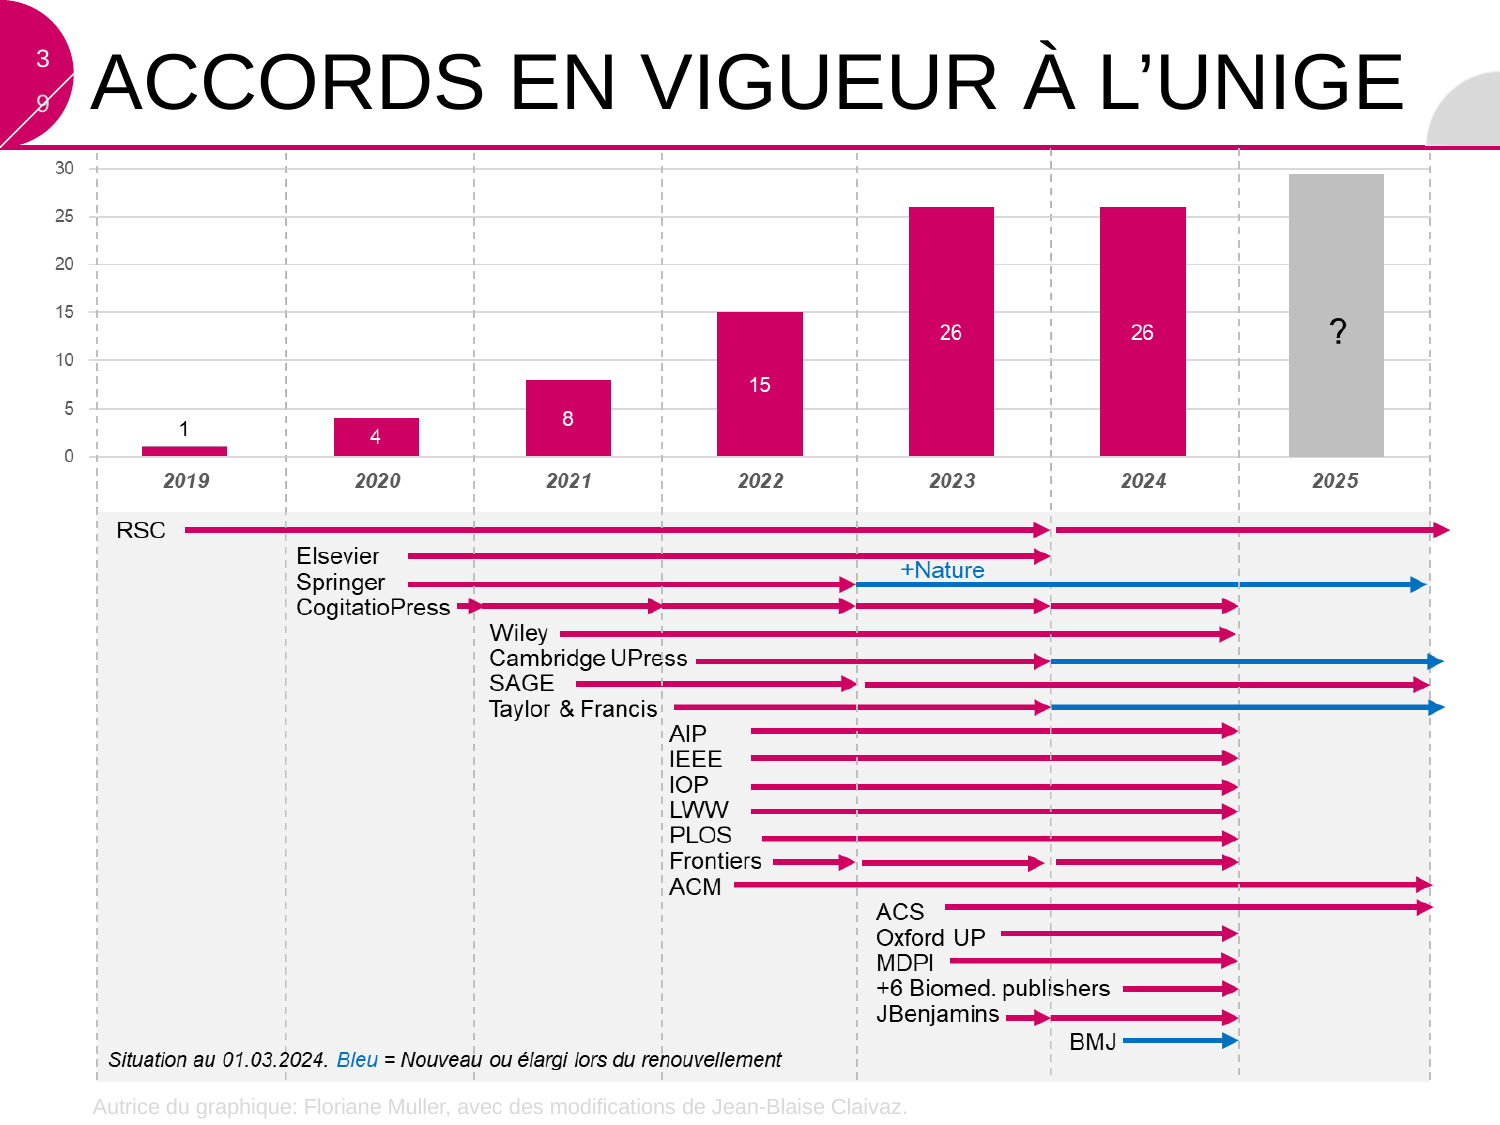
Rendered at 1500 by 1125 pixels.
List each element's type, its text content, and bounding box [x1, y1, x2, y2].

text_box Autrice du graphique: Floriane Muller, avec des modifications de Jean-Blaise Claivaz. [78, 1092, 1500, 1125]
picture [41, 70, 1500, 1086]
title Accords en vigueur à l’UNIGE [73, 19, 1424, 95]
